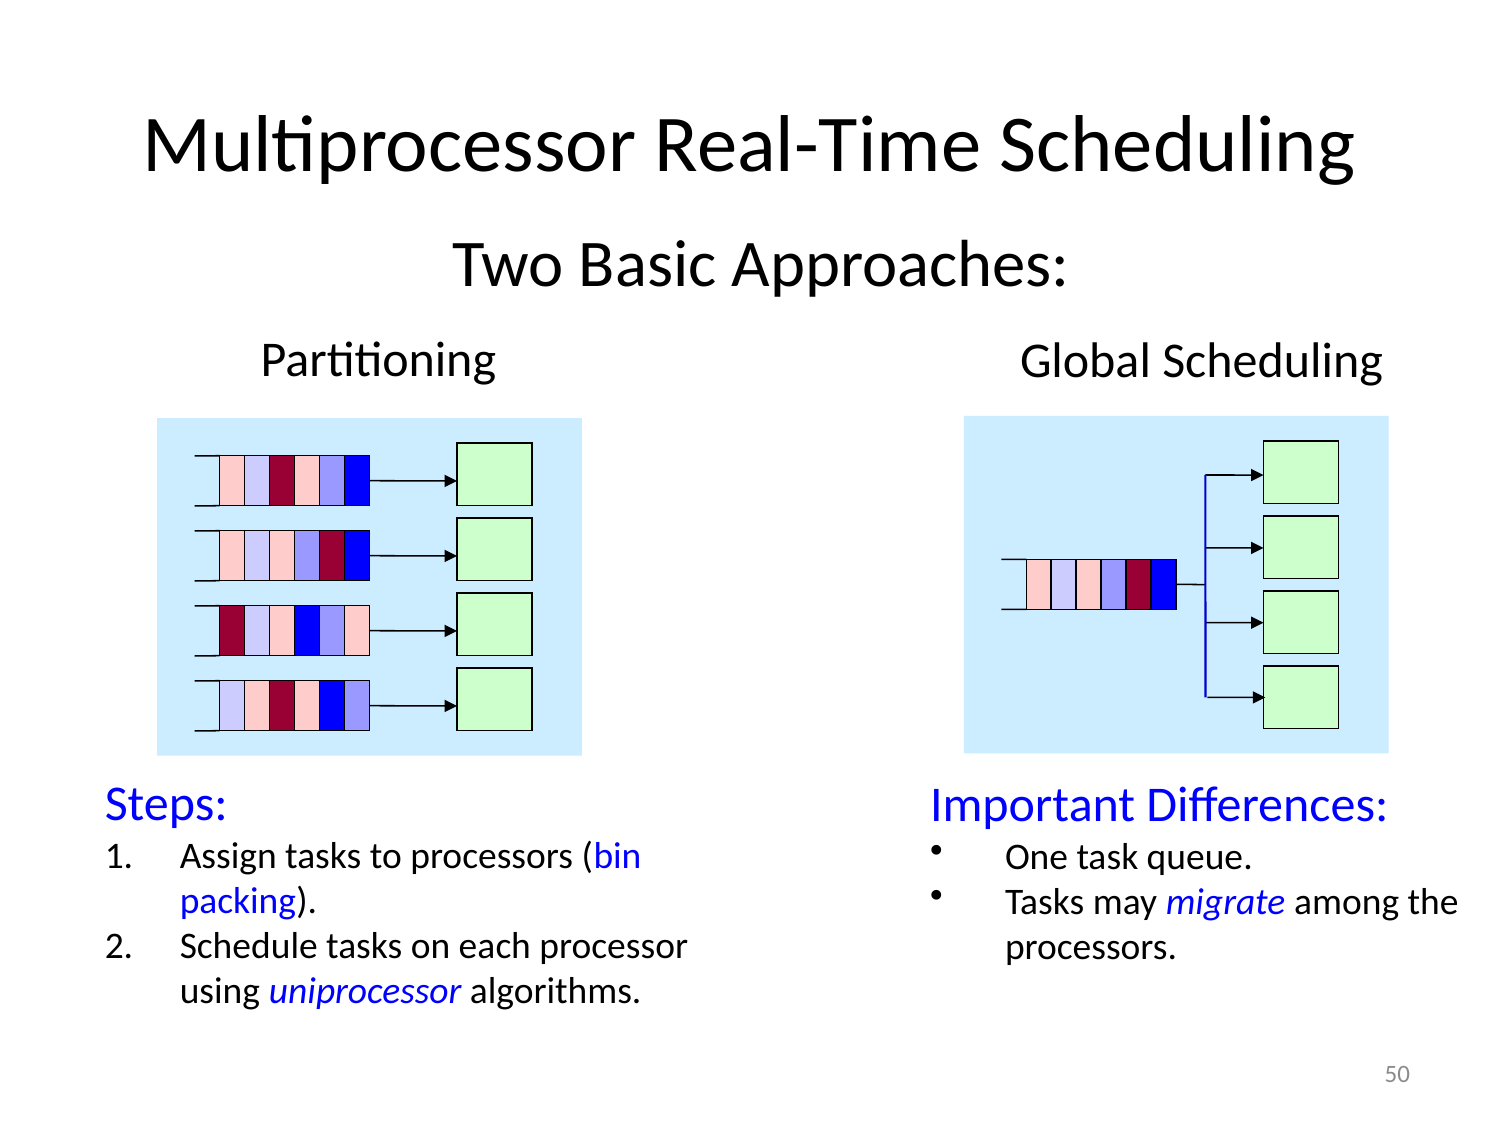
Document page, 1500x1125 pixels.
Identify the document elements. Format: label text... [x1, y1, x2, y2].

title Multiprocessor Real-Time Scheduling [75, 45, 1425, 233]
slide_number 50 [1074, 1042, 1425, 1103]
text_box [319, 455, 344, 506]
text_box [219, 455, 244, 506]
text_box Steps: Assign tasks to processors (bin packing). Schedule tasks on each processor using uniprocessor algorithms. [90, 763, 728, 1018]
text_box [1263, 665, 1339, 729]
text_box [269, 455, 294, 506]
text_box [320, 605, 345, 656]
text_box [1206, 468, 1264, 482]
text_box [370, 474, 458, 488]
text_box [294, 605, 320, 656]
text_box [1051, 559, 1076, 610]
text_box Global Scheduling [1005, 319, 1398, 395]
text_box [456, 518, 532, 581]
text_box [370, 624, 458, 638]
text_box Important Differences: One task queue. Tasks may migrate among the processors. [915, 764, 1482, 974]
text_box [269, 680, 294, 731]
text_box [1263, 590, 1339, 654]
text_box [244, 530, 269, 581]
text_box [245, 680, 269, 731]
text_box [1101, 559, 1127, 610]
text_box [270, 605, 294, 656]
text_box [456, 593, 532, 656]
text_box [456, 668, 532, 731]
text_box [1127, 559, 1151, 610]
text_box [1263, 515, 1339, 579]
text_box [245, 605, 270, 656]
text_box Partitioning [245, 319, 512, 394]
text_box [269, 530, 294, 581]
text_box [456, 443, 532, 506]
text_box [244, 455, 269, 506]
text_box [219, 530, 244, 581]
text_box [219, 605, 245, 656]
text_box [345, 680, 370, 731]
text_box [1263, 440, 1339, 504]
text_box [345, 605, 370, 656]
text_box [1207, 691, 1266, 704]
text_box [294, 455, 319, 506]
text_box [157, 418, 582, 756]
text_box [319, 680, 345, 731]
text_box [219, 680, 245, 731]
text_box [1076, 559, 1101, 610]
text_box [320, 530, 344, 581]
text_box [370, 549, 458, 563]
text_box [294, 680, 319, 731]
text_box [1026, 559, 1051, 610]
text_box [344, 455, 370, 506]
text_box [1206, 616, 1264, 629]
text_box [963, 415, 1389, 754]
text_box Two Basic Approaches: [437, 212, 1086, 307]
text_box [1206, 541, 1264, 555]
text_box [294, 530, 320, 581]
text_box [344, 530, 370, 581]
text_box [1151, 559, 1177, 610]
text_box [370, 699, 458, 713]
